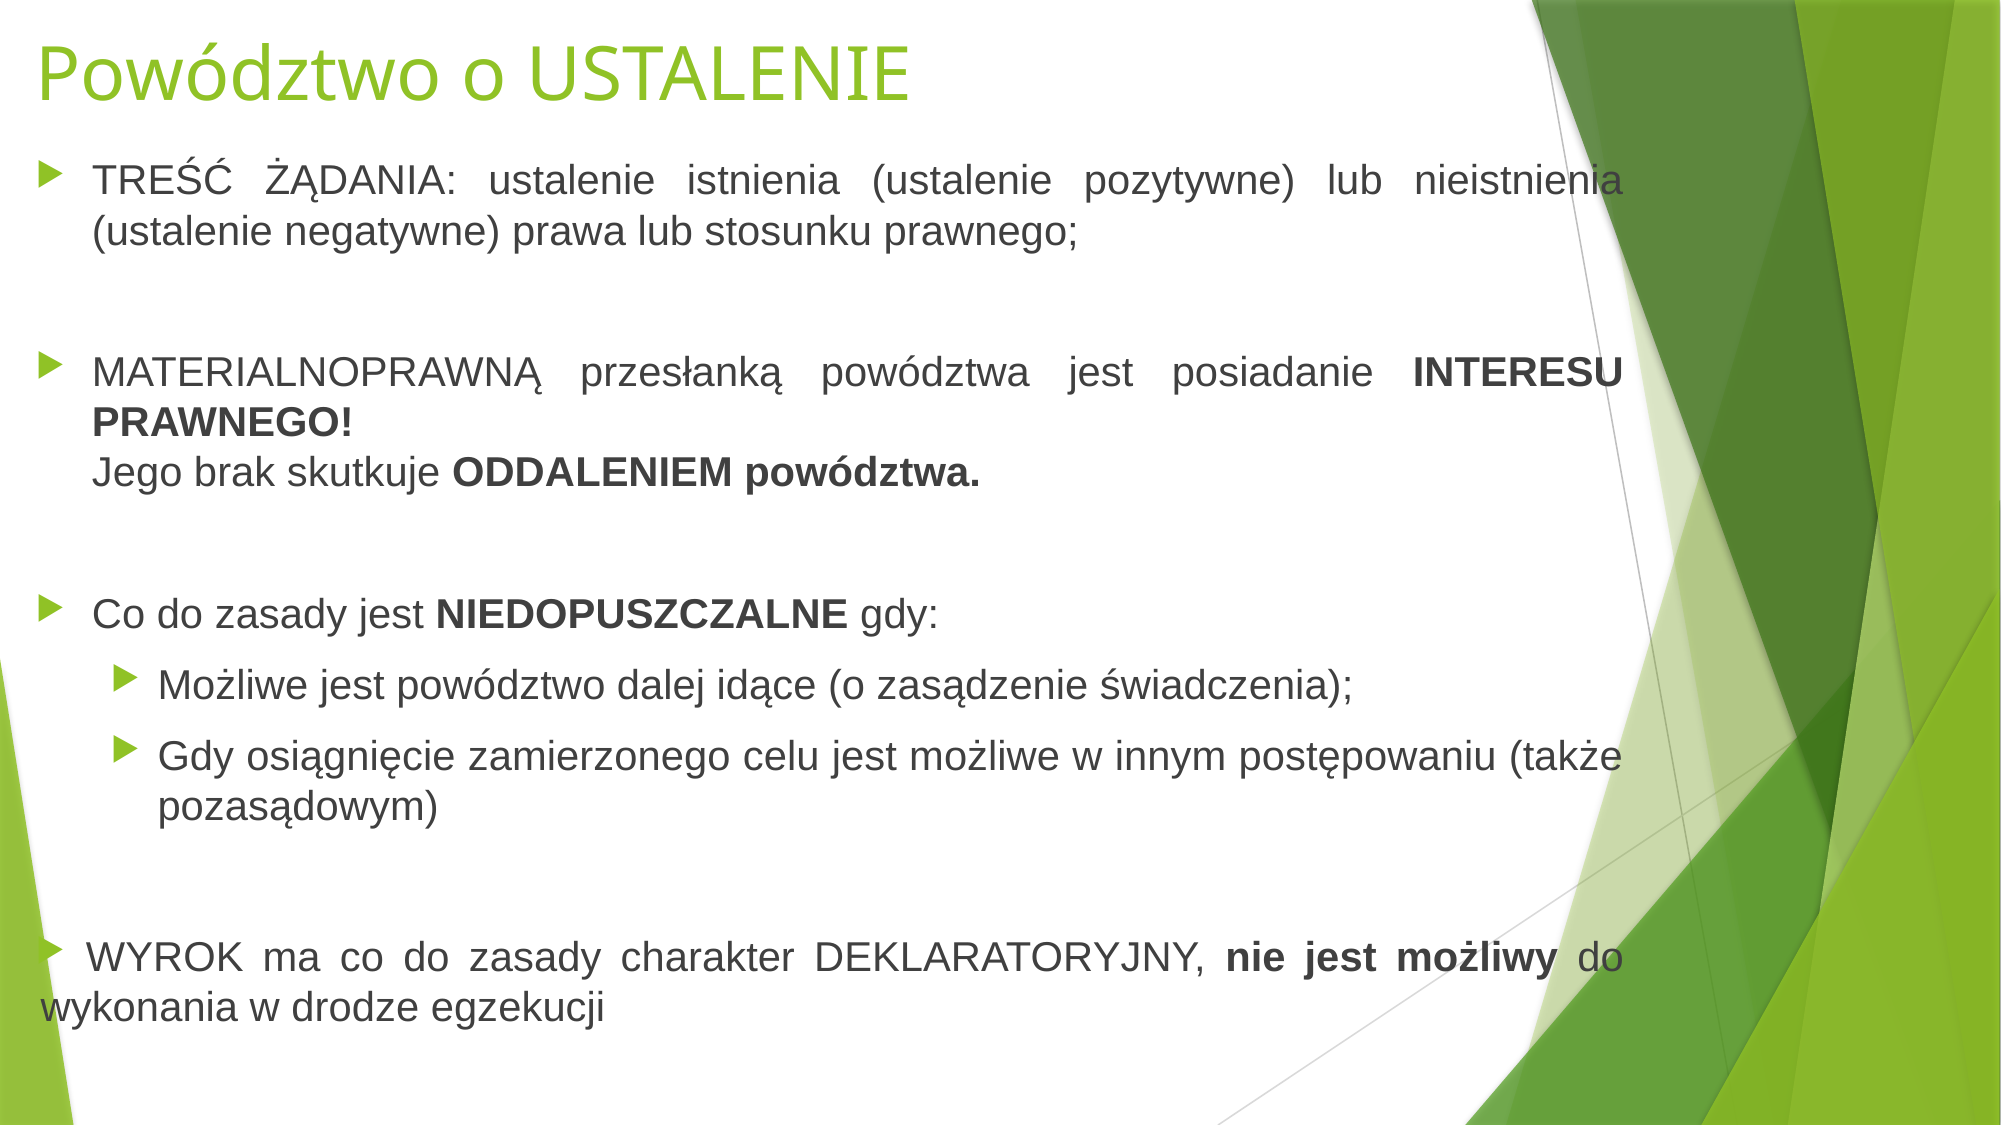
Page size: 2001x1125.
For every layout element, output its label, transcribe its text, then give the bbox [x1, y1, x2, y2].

list TREŚĆ ŻĄDANIA: ustalenie istnienia (ustalenie pozytywne) lub nieistnienia (ustalenie negatywne) prawa lub stosunku prawnego; MATERIALNOPRAWNĄ przesłanką powództwa jest posiadanie INTERESU PRAWNEGO! Jego brak skutkuje ODDALENIEM powództwa. Co do zasady jest NIEDOPUSZCZALNE gdy: Możliwe jest powództwo dalej idące (o zasądzenie świadczenia); Gdy osiągnięcie zamierzonego celu jest możliwe w innym postępowaniu (także pozasądowym) WYROK ma co do zasady charakter DEKLARATORYJNY, nie jest możliwy do wykonania w drodze egzekucji [20, 145, 1639, 1077]
title Powództwo o USTALENIE [20, 18, 1431, 145]
